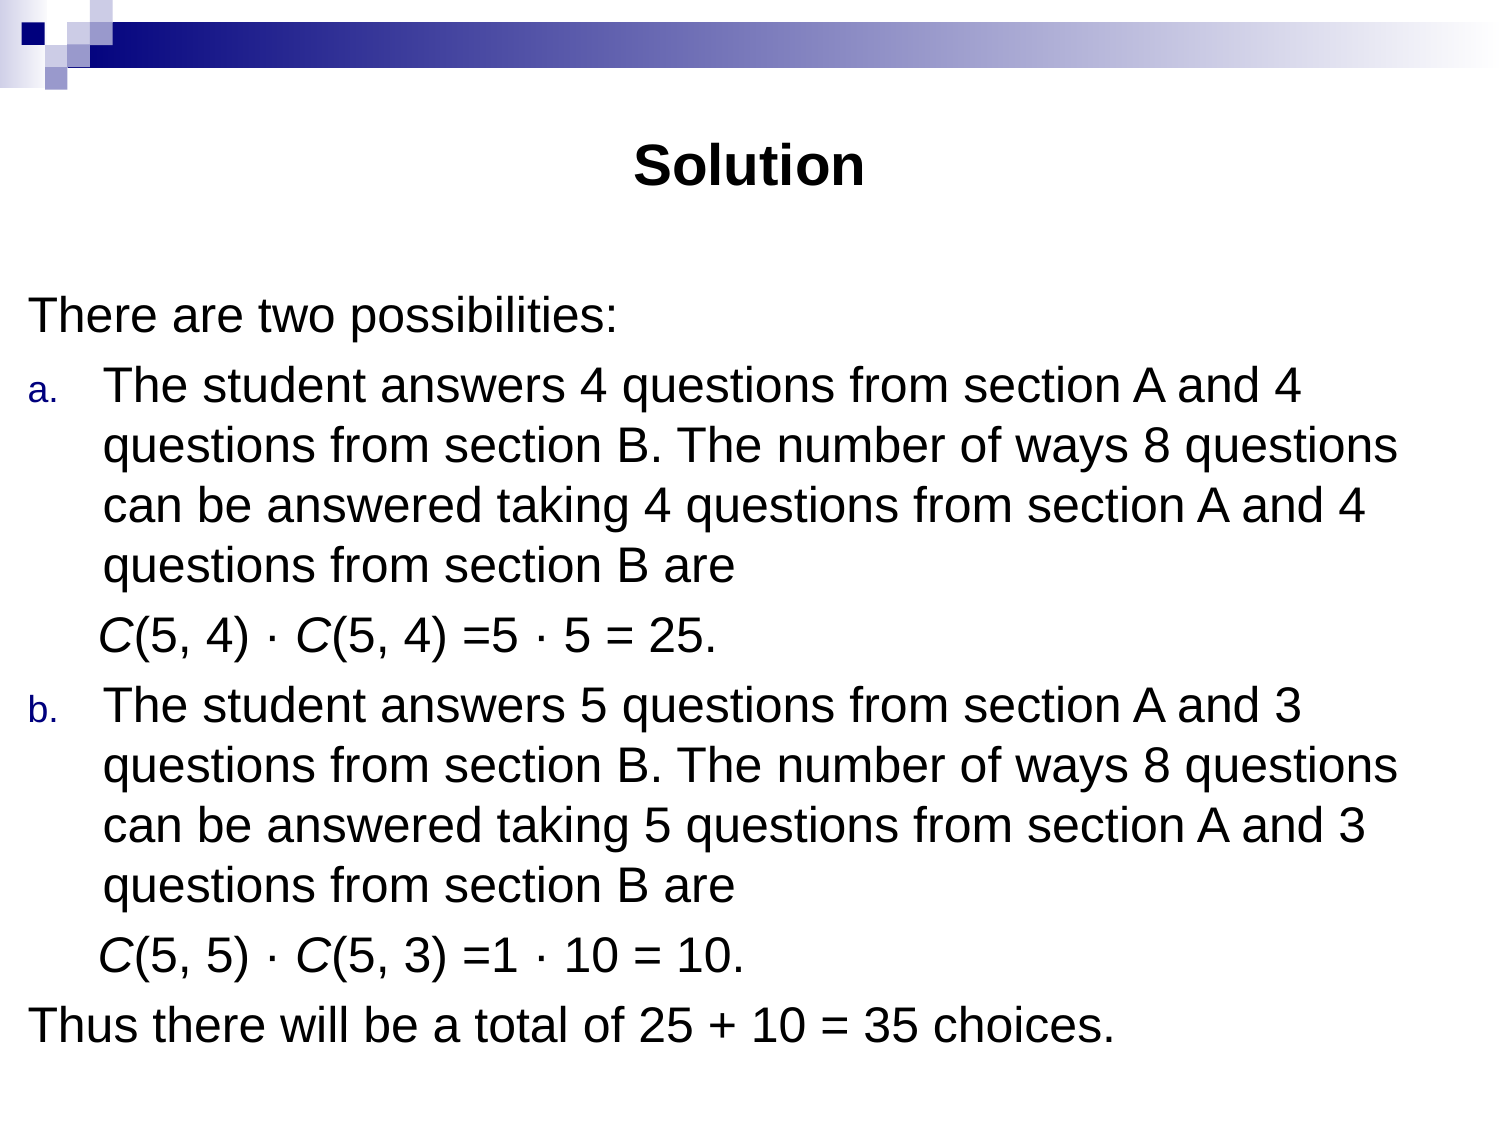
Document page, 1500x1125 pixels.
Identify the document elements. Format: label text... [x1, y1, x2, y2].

title Solution [75, 75, 1425, 250]
list There are two possibilities: The student answers 4 questions from section A and 4 questions from section B. The number of ways 8 questions can be answered taking 4 questions from section A and 4 questions from section B are C(5, 4) · C(5, 4) =5 · 5 = 25. The student answers 5 questions from section A and 3 questions from section B. The number of ways 8 questions can be answered taking 5 questions from section A and 3 questions from section B are C(5, 5) · C(5, 3) =1 · 10 = 10. Thus there will be a total of 25 + 10 = 35 choices. [12, 275, 1475, 1125]
